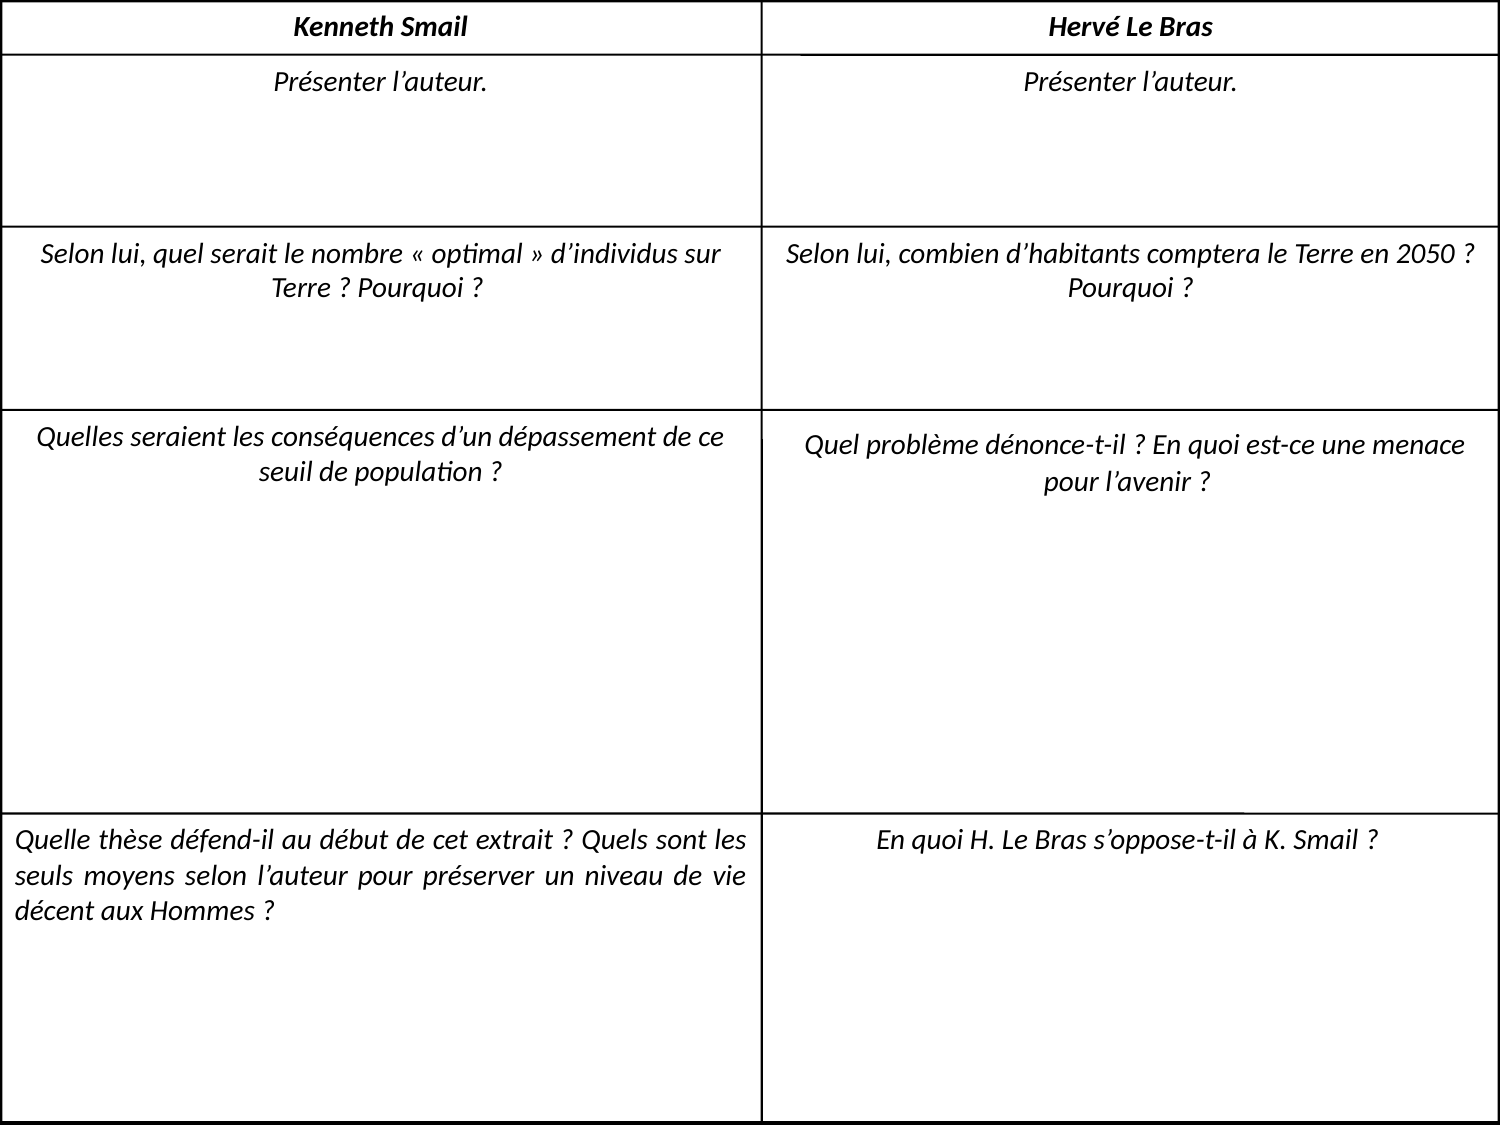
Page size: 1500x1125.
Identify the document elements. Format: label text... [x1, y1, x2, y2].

text_box Selon lui, combien d’habitants comptera le Terre en 2050 ? Pourquoi ? [762, 227, 1500, 409]
text_box Hervé Le Bras [762, 1, 1500, 54]
text_box En quoi H. Le Bras s’oppose-t-il à K. Smail ? [762, 814, 1500, 1123]
text_box Présenter l’auteur. [1, 55, 761, 226]
text_box Quelles seraient les conséquences d’un dépassement de ce seuil de population ? [1, 410, 761, 813]
text_box Kenneth Smail [1, 1, 761, 54]
text_box Quel problème dénonce-t-il ? En quoi est-ce une menace pour l’avenir ? [762, 410, 1500, 813]
text_box Présenter l’auteur. [762, 55, 1500, 226]
text_box Quelle thèse défend-il au début de cet extrait ? Quels sont les seuls moyens selon l’auteur pour préserver un niveau de vie décent aux Hommes ? [1, 814, 761, 1123]
text_box Selon lui, quel serait le nombre « optimal » d’individus sur Terre ? Pourquoi ? [1, 227, 761, 409]
